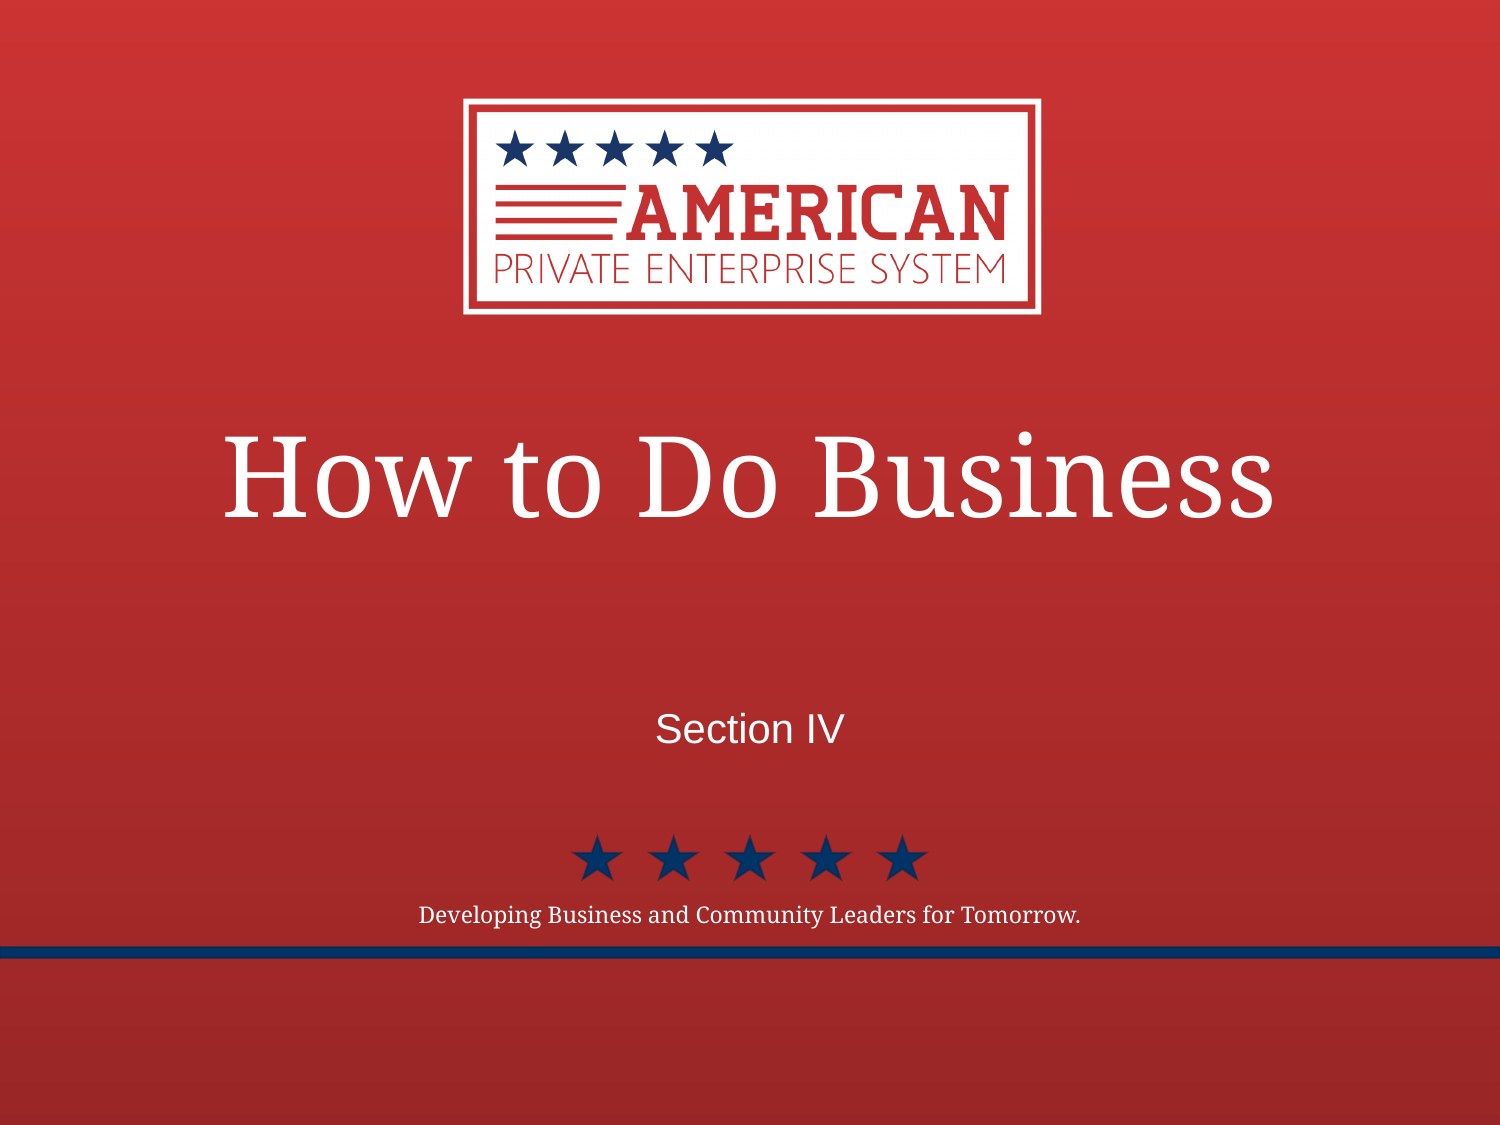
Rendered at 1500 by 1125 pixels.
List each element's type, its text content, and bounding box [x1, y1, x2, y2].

picture [454, 90, 1049, 325]
title How to Do Business [112, 409, 1388, 685]
subtitle Section IV [112, 699, 1388, 787]
